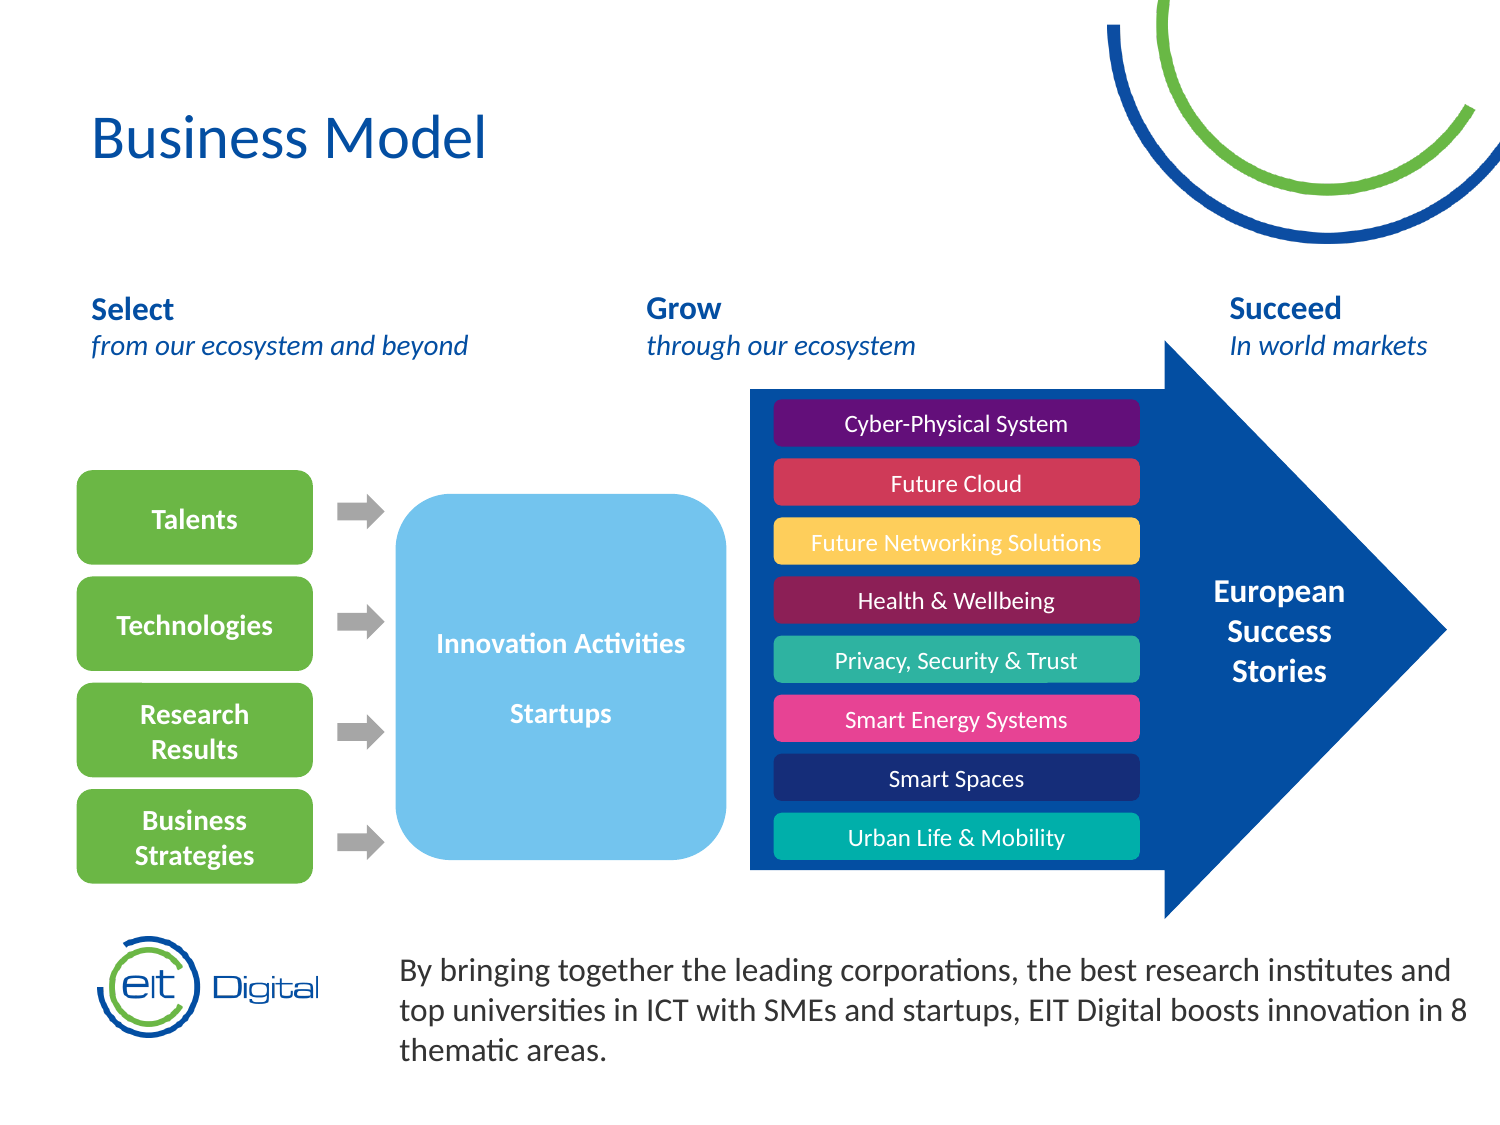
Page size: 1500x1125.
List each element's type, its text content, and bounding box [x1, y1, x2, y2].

text_box Grow through our ecosystem [631, 278, 932, 369]
text_box Future Networking Solutions [771, 515, 1142, 567]
list Business Model [76, 88, 1046, 160]
picture [97, 933, 476, 1040]
text_box [747, 338, 1450, 922]
text_box Future Cloud [771, 456, 1142, 508]
text_box [335, 602, 387, 642]
text_box Research Results [74, 680, 315, 780]
text_box Urban Life & Mobility [771, 810, 1142, 863]
text_box Talents [74, 468, 315, 567]
text_box Innovation Activities Startups [393, 491, 729, 863]
text_box Smart Energy Systems [771, 692, 1142, 744]
text_box Cyber-Physical System [771, 397, 1142, 449]
text_box [335, 712, 387, 752]
text_box European Success Stories [1198, 561, 1361, 696]
text_box [335, 822, 387, 862]
text_box Business Strategies [74, 786, 315, 886]
text_box Succeed In world markets [1214, 278, 1444, 369]
text_box By bringing together the leading corporations, the best research institutes and top universities in ICT with SMEs and startups, EIT Digital boosts innovation in 8 thematic areas. [384, 940, 1500, 1120]
text_box Smart Spaces [771, 751, 1142, 804]
text_box [335, 491, 387, 532]
picture [1107, 0, 1500, 244]
text_box Technologies [74, 574, 315, 674]
text_box Privacy, Security & Trust [771, 633, 1142, 685]
text_box Health & Wellbeing [771, 574, 1142, 626]
text_box Select from our ecosystem and beyond [76, 279, 510, 369]
